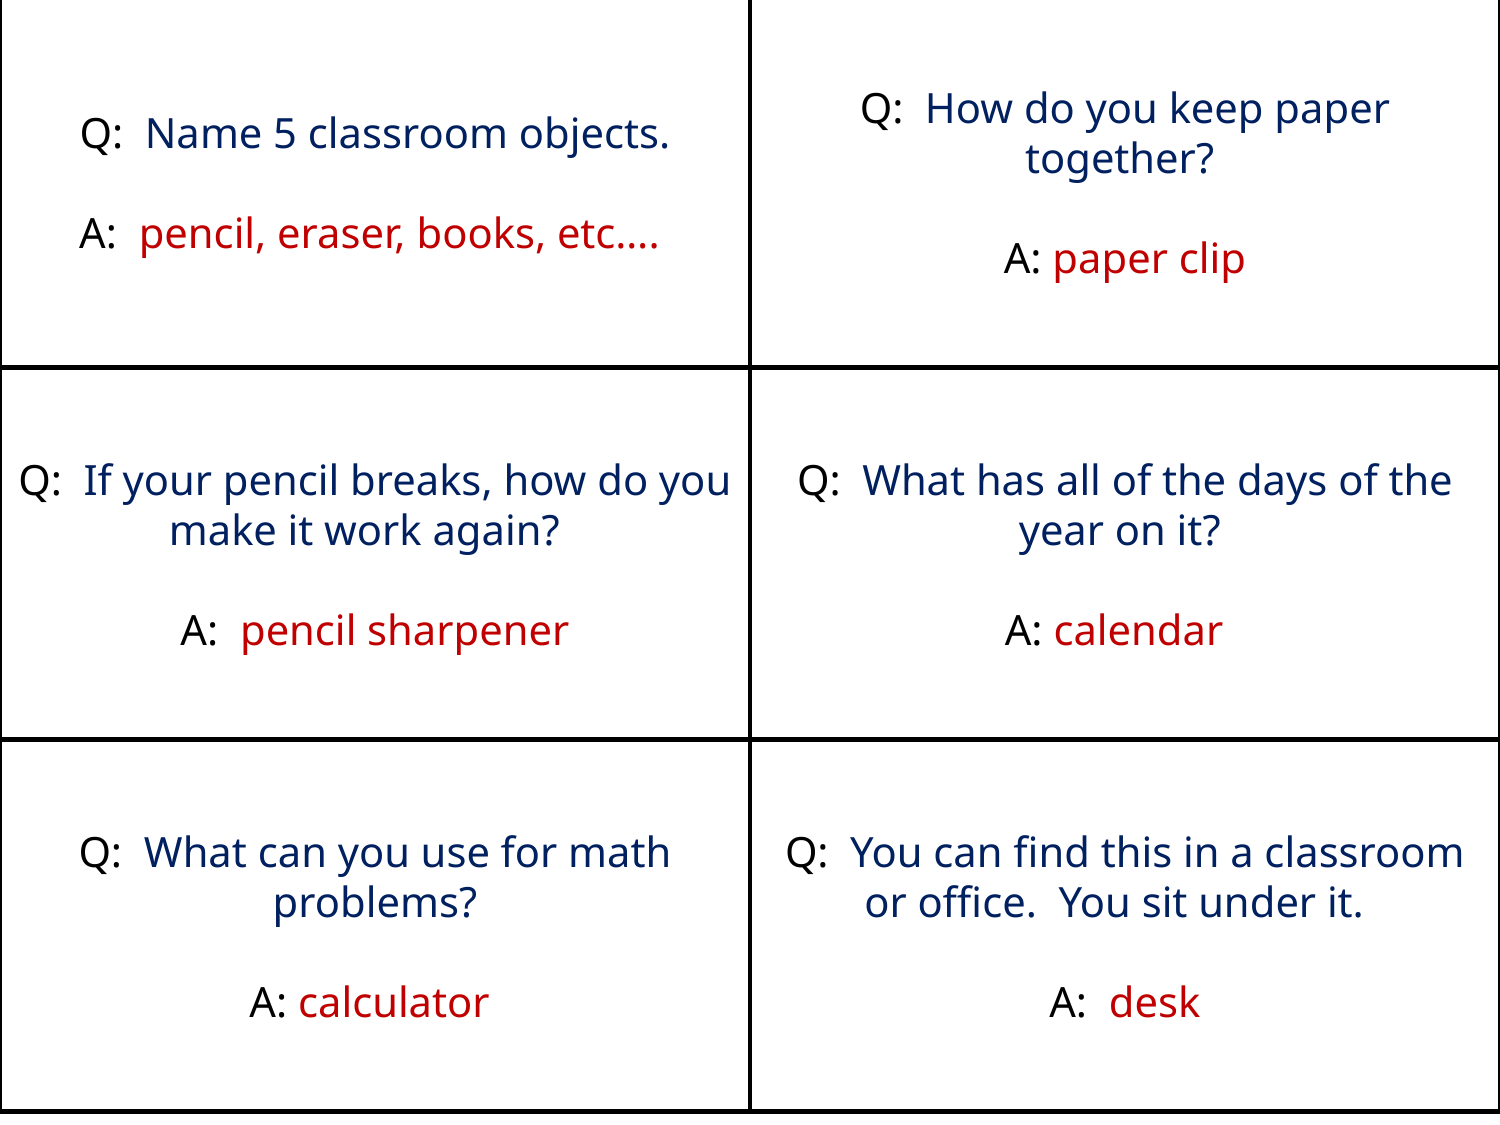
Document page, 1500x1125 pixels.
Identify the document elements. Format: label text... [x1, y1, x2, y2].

title Q: Name 5 classroom objects. A: pencil, eraser, books, etc…. [0, 0, 748, 365]
text_box Q: What can you use for math problems? A: calculator [0, 738, 748, 1114]
text_box Q: What has all of the days of the year on it? A: calendar [748, 365, 1500, 738]
text_box Q: How do you keep paper together? A: paper clip [748, 0, 1500, 365]
text_box Q: You can find this in a classroom or office. You sit under it. A: desk [748, 738, 1500, 1114]
text_box Q: If your pencil breaks, how do you make it work again? A: pencil sharpener [0, 365, 748, 738]
